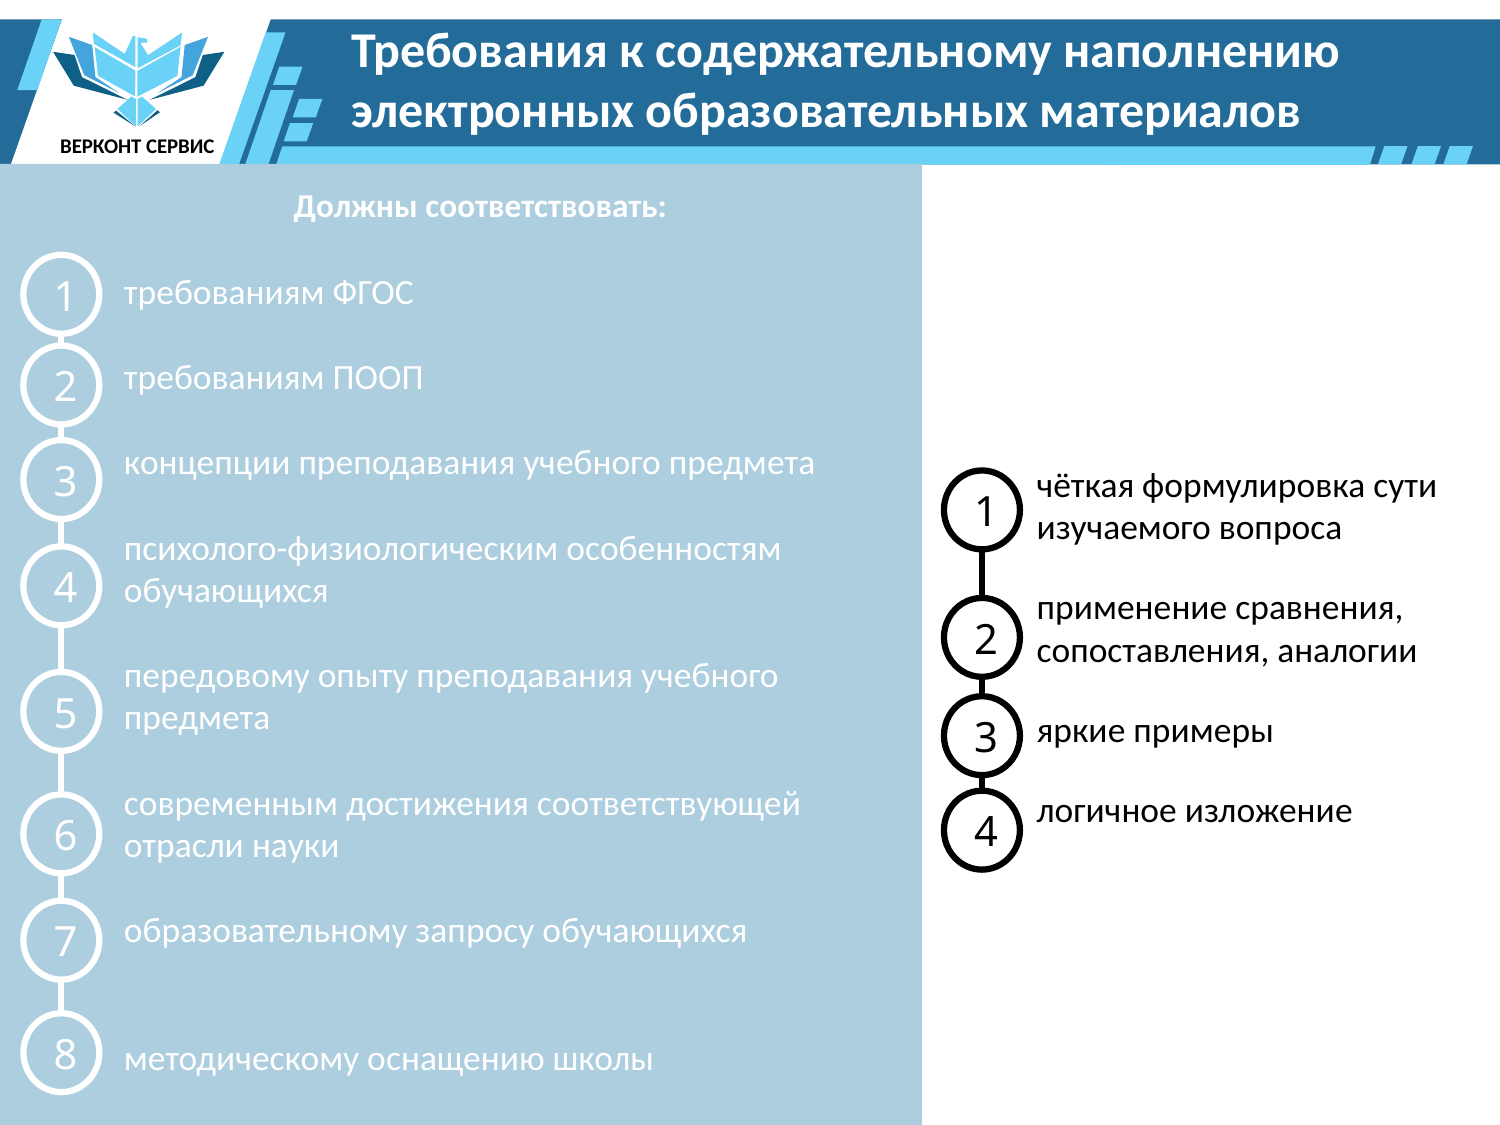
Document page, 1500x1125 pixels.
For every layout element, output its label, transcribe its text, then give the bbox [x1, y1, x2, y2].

text_box требованиям ФГОС требованиям ПООП концепции преподавания учебного предмета психолого-физиологическим особенностям обучающихся передовому опыту преподавания учебного предмета современным достижения соответствующей отрасли науки образовательному запросу обучающихся методическому оснащению школы [109, 262, 904, 1085]
text_box 4 [21, 544, 56, 628]
text_box 4 [941, 788, 1023, 872]
text_box 6 [66, 792, 102, 876]
text_box 6 [21, 792, 56, 876]
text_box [0, 0, 1500, 196]
text_box 3 [66, 438, 102, 521]
text_box 8 [21, 1011, 102, 1095]
text_box 5 [66, 670, 102, 753]
text_box чёткая формулировка сути изучаемого вопроса применение сравнения, сопоставления, аналогии яркие примеры логичное изложение [1021, 454, 1500, 837]
text_box Должны соответствовать: [93, 205, 869, 232]
text_box 1 [941, 468, 1023, 552]
text_box 3 [21, 438, 56, 521]
text_box 1 [21, 252, 102, 336]
text_box 2 [21, 343, 56, 427]
text_box 3 [941, 694, 977, 777]
text_box 2 [941, 596, 977, 679]
text_box 5 [21, 670, 56, 753]
text_box 7 [66, 898, 102, 982]
text_box 2 [987, 596, 1023, 679]
text_box 3 [987, 694, 1023, 777]
text_box 2 [66, 343, 102, 427]
text_box 7 [21, 898, 56, 982]
text_box [0, 204, 924, 1125]
text_box 4 [66, 544, 102, 628]
